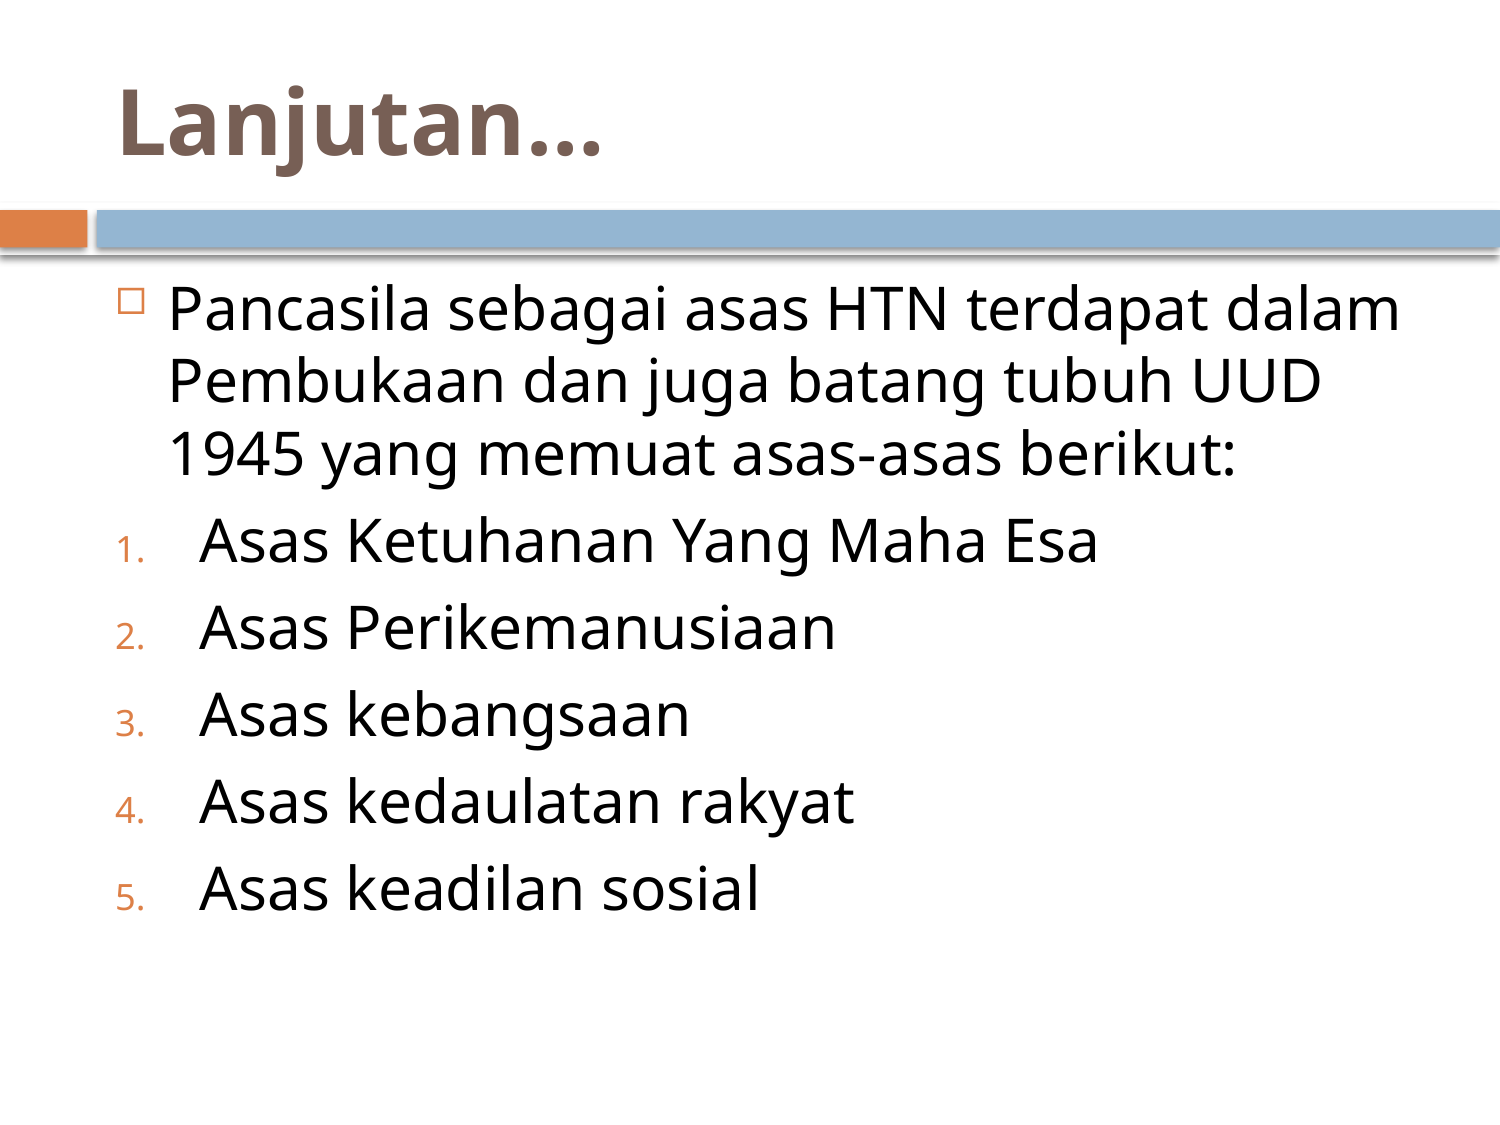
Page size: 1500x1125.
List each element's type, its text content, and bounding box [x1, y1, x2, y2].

list Pancasila sebagai asas HTN terdapat dalam Pembukaan dan juga batang tubuh UUD 1945 yang memuat asas-asas berikut: Asas Ketuhanan Yang Maha Esa Asas Perikemanusiaan Asas kebangsaan Asas kedaulatan rakyat Asas keadilan sosial [100, 262, 1438, 1000]
title Lanjutan… [100, 37, 1438, 200]
